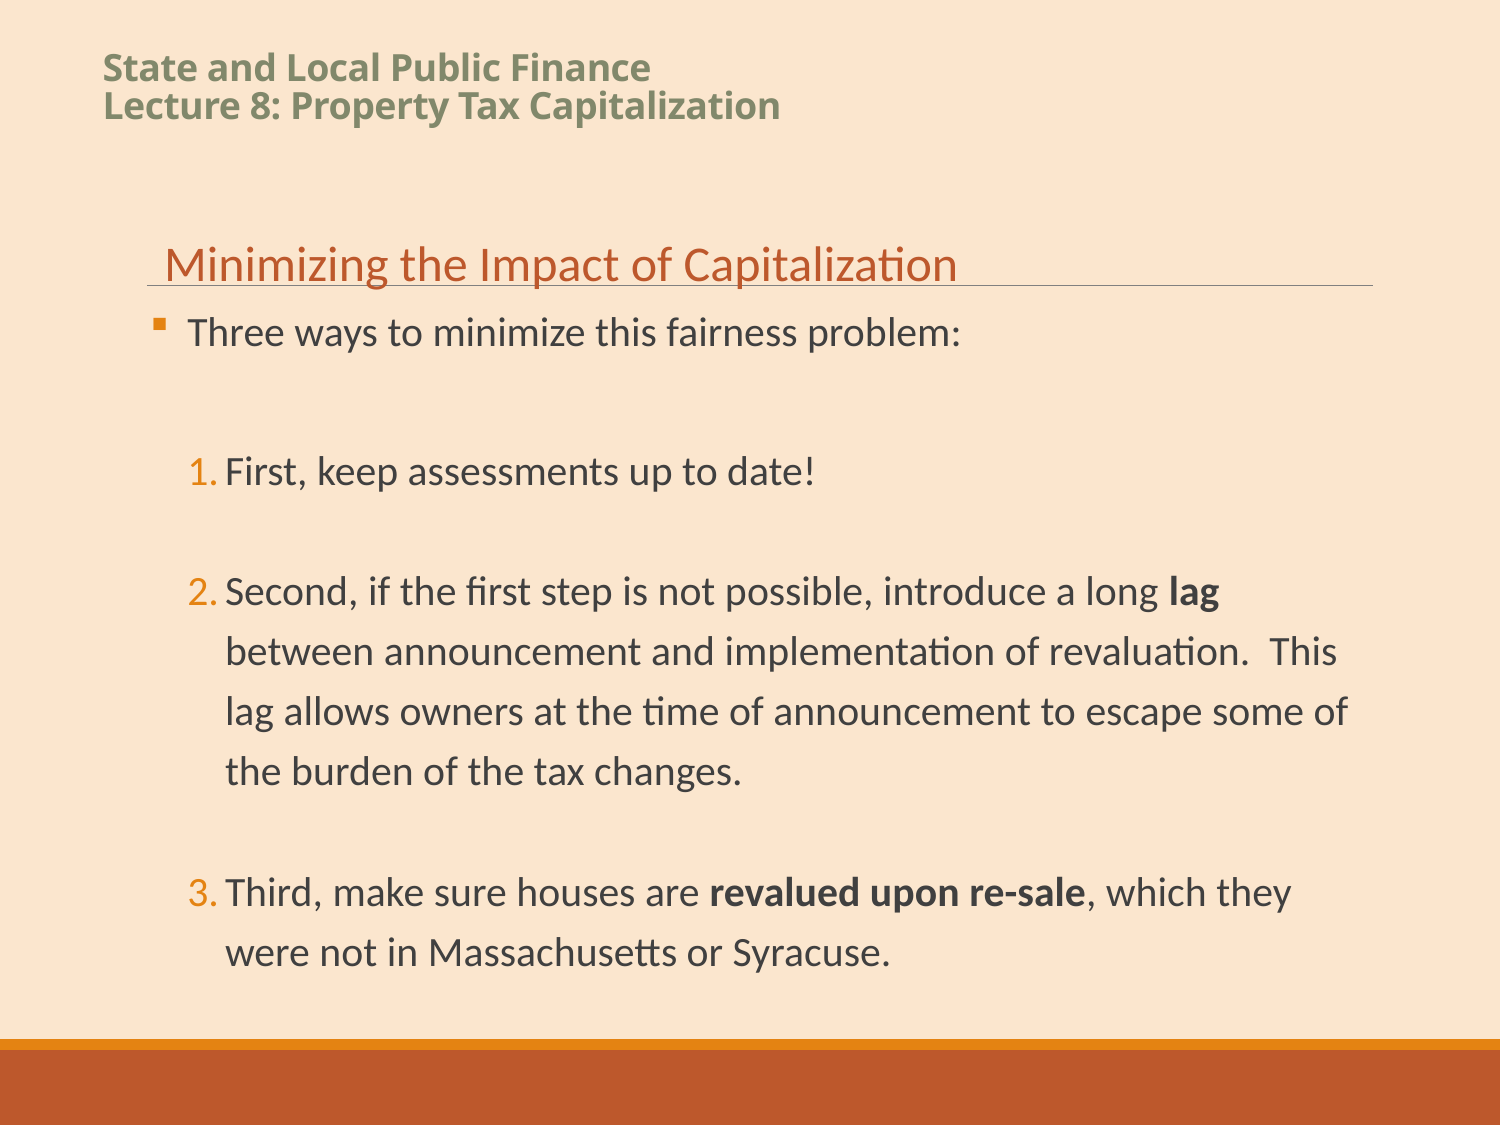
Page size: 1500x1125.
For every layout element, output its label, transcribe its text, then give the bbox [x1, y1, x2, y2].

text_box Minimizing the Impact of Capitalization [149, 224, 974, 300]
list Three ways to minimize this fairness problem: First, keep assessments up to date! Second, if the first step is not possible, introduce a long lag between announcement and implementation of revaluation. This lag allows owners at the time of announcement to escape some of the burden of the tax changes. Third, make sure houses are revalued upon re-sale, which they were not in Massachusetts or Syracuse. [150, 287, 1363, 1013]
title State and Local Public Finance Lecture 8: Property Tax Capitalization [87, 37, 1325, 135]
